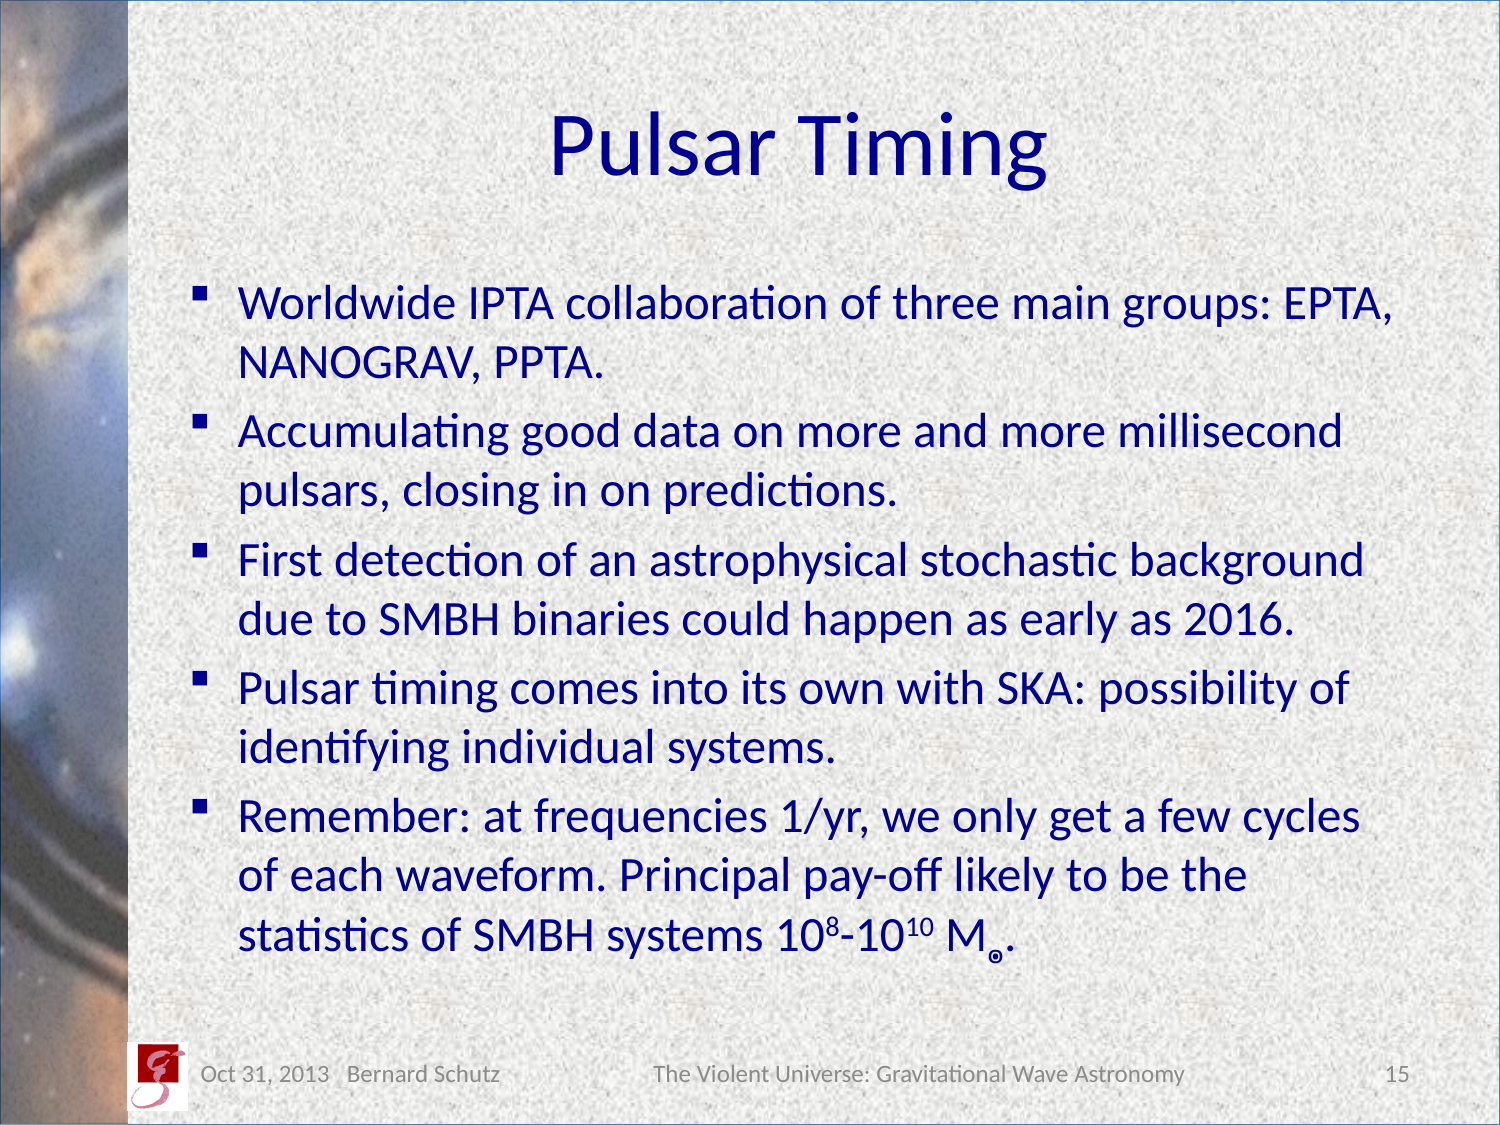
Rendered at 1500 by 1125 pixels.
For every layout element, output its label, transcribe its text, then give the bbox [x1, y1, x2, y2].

slide_number 15 [1309, 1042, 1425, 1103]
footer The Violent Universe: Gravitational Wave Astronomy [557, 1042, 1282, 1103]
picture [1, 1, 1499, 1124]
list Worldwide IPTA collaboration of three main groups: EPTA, NANOGRAV, PPTA. Accumulating good data on more and more millisecond pulsars, closing in on predictions. First detection of an astrophysical stochastic background due to SMBH binaries could happen as early as 2016. Pulsar timing comes into its own with SKA: possibility of identifying individual systems. Remember: at frequencies 1/yr, we only get a few cycles of each waveform. Principal pay-off likely to be the statistics of SMBH systems 108-1010 M๏. [173, 262, 1425, 982]
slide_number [185, 1042, 536, 1103]
title Pulsar Timing [173, 45, 1425, 233]
